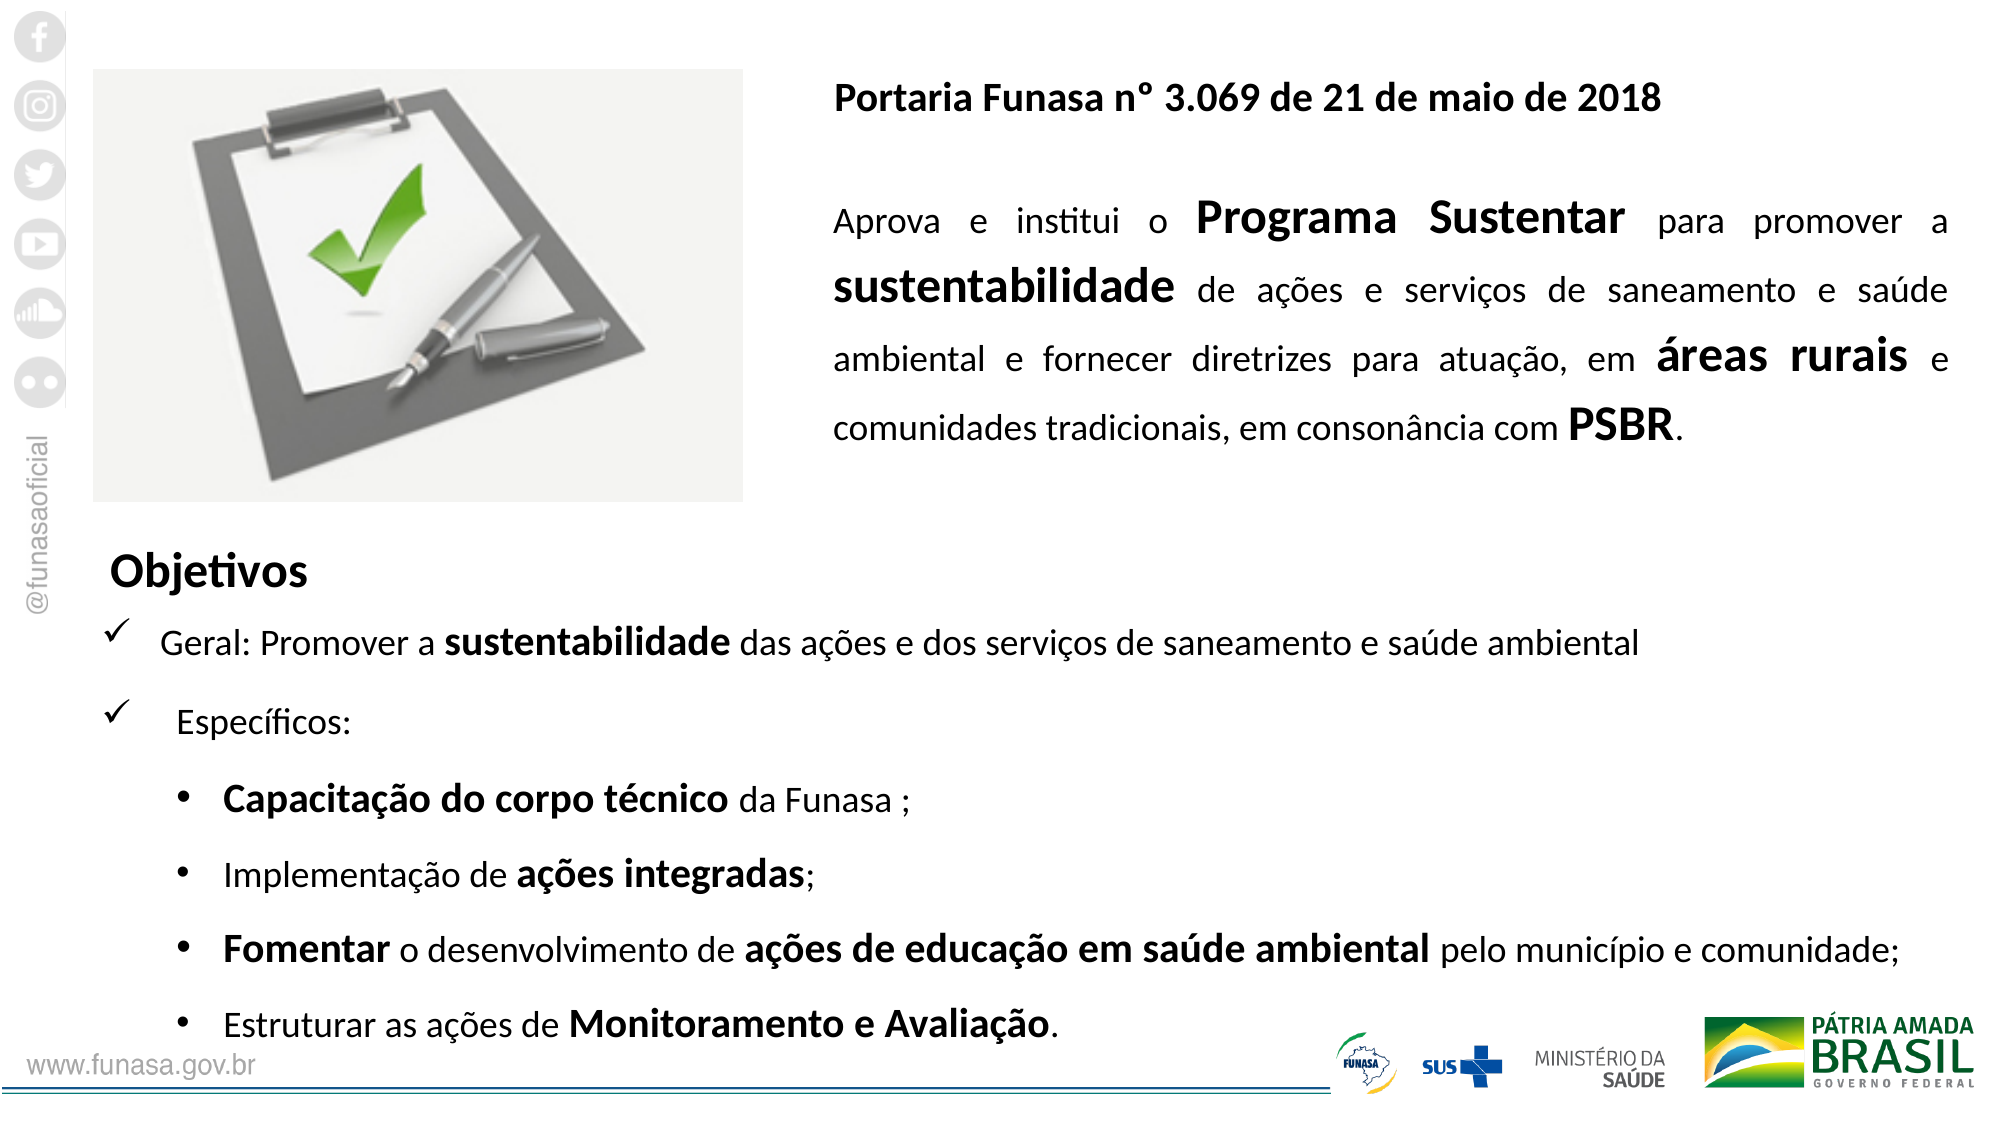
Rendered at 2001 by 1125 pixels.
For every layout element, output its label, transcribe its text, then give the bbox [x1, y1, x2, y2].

title Objetivos [95, 530, 788, 606]
text_box Aprova e institui o Programa Sustentar para promover a sustentabilidade de ações e serviços de saneamento e saúde ambiental e fornecer diretrizes para atuação, em áreas rurais e comunidades tradicionais, em consonância com PSBR. [818, 167, 1965, 459]
list Geral: Promover a sustentabilidade das ações e dos serviços de saneamento e saúde ambiental Específicos: Capacitação do corpo técnico da Funasa ; Implementação de ações integradas; Fomentar o desenvolvimento de ações de educação em saúde ambiental pelo município e comunidade; Estruturar as ações de Monitoramento e Avaliação. [86, 606, 1973, 1083]
text_box Portaria Funasa nº 3.069 de 21 de maio de 2018 [819, 54, 1743, 127]
picture [26, 1053, 86, 1080]
picture [27, 437, 48, 614]
picture [2, 1087, 1331, 1094]
picture [14, 11, 67, 409]
picture [1336, 1011, 1974, 1094]
picture [92, 69, 744, 502]
